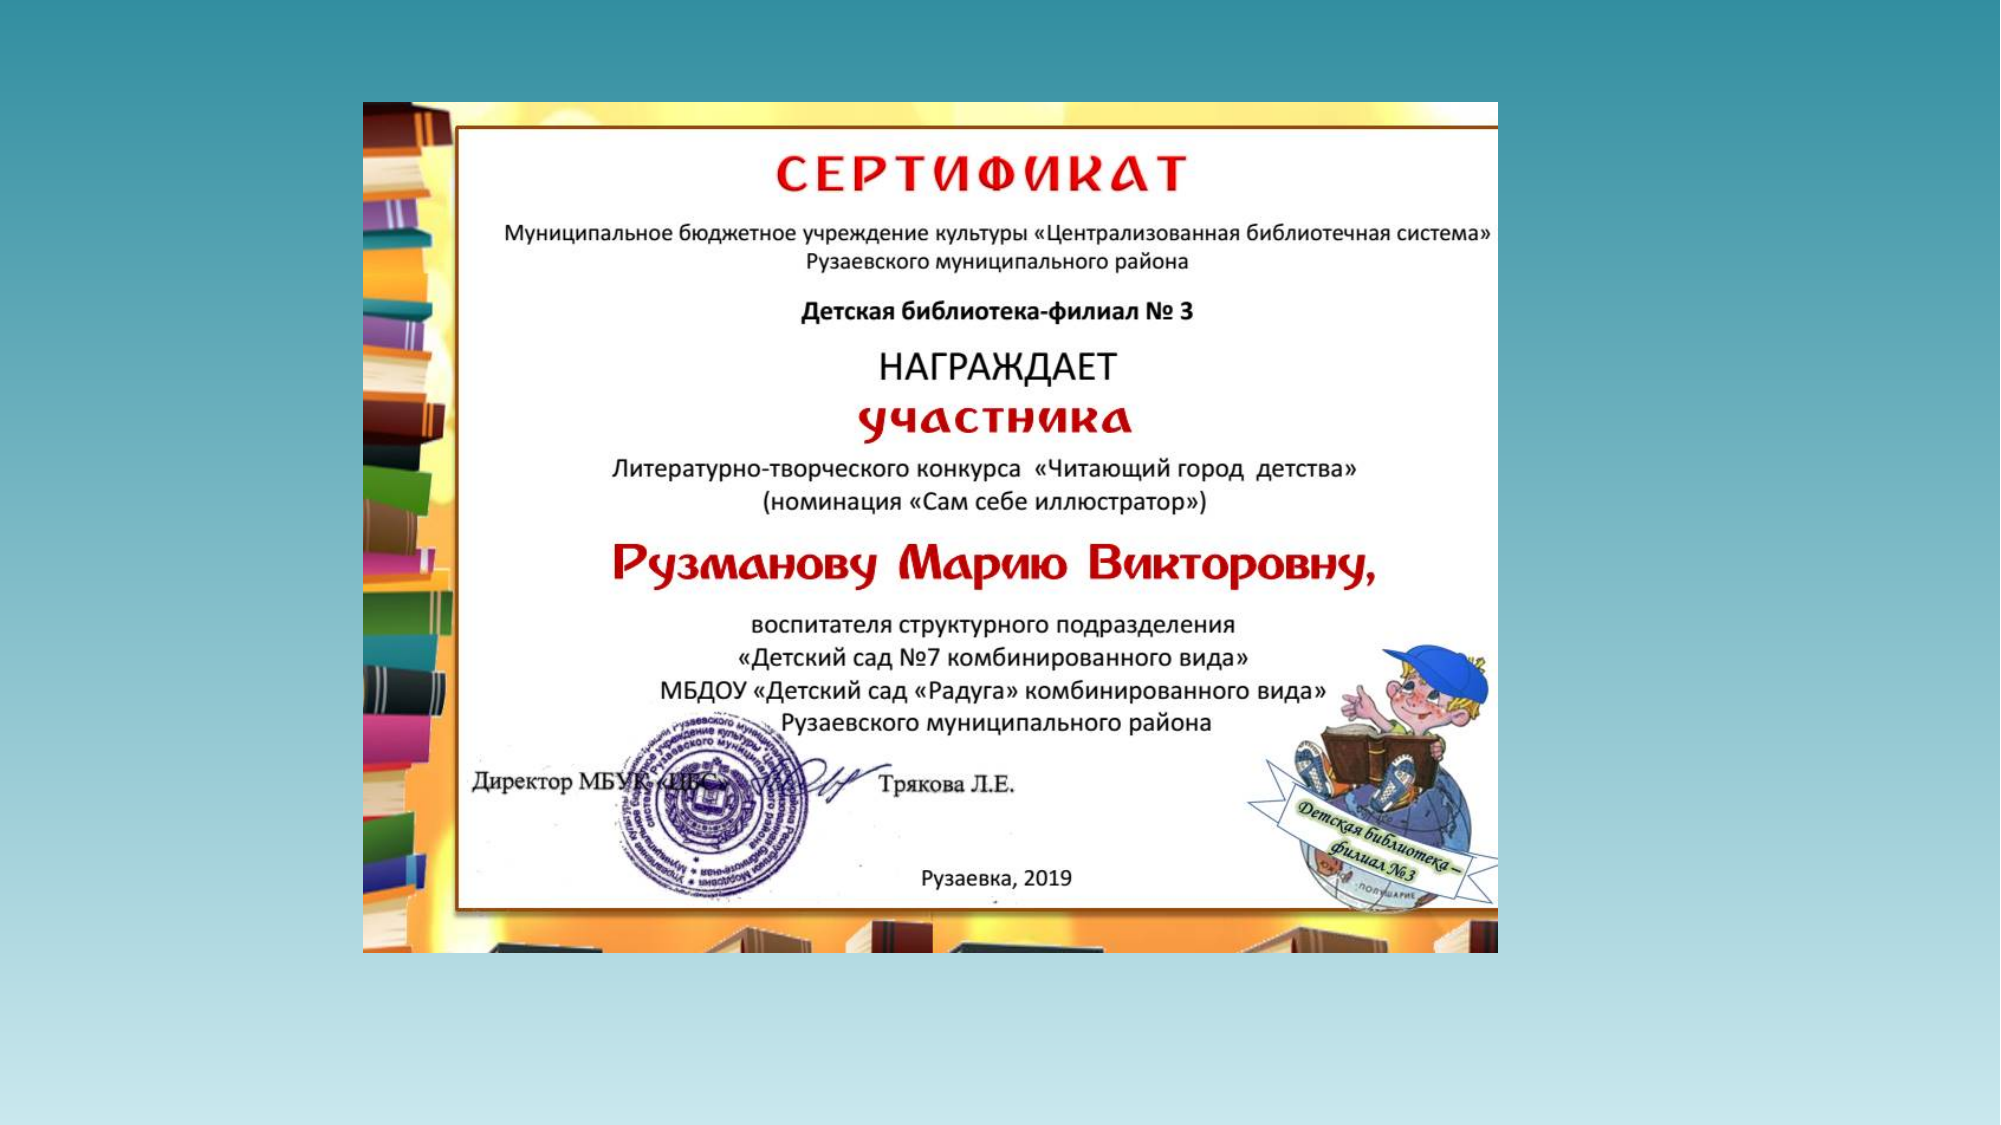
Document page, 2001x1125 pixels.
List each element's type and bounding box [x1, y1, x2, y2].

list [363, 101, 1498, 953]
